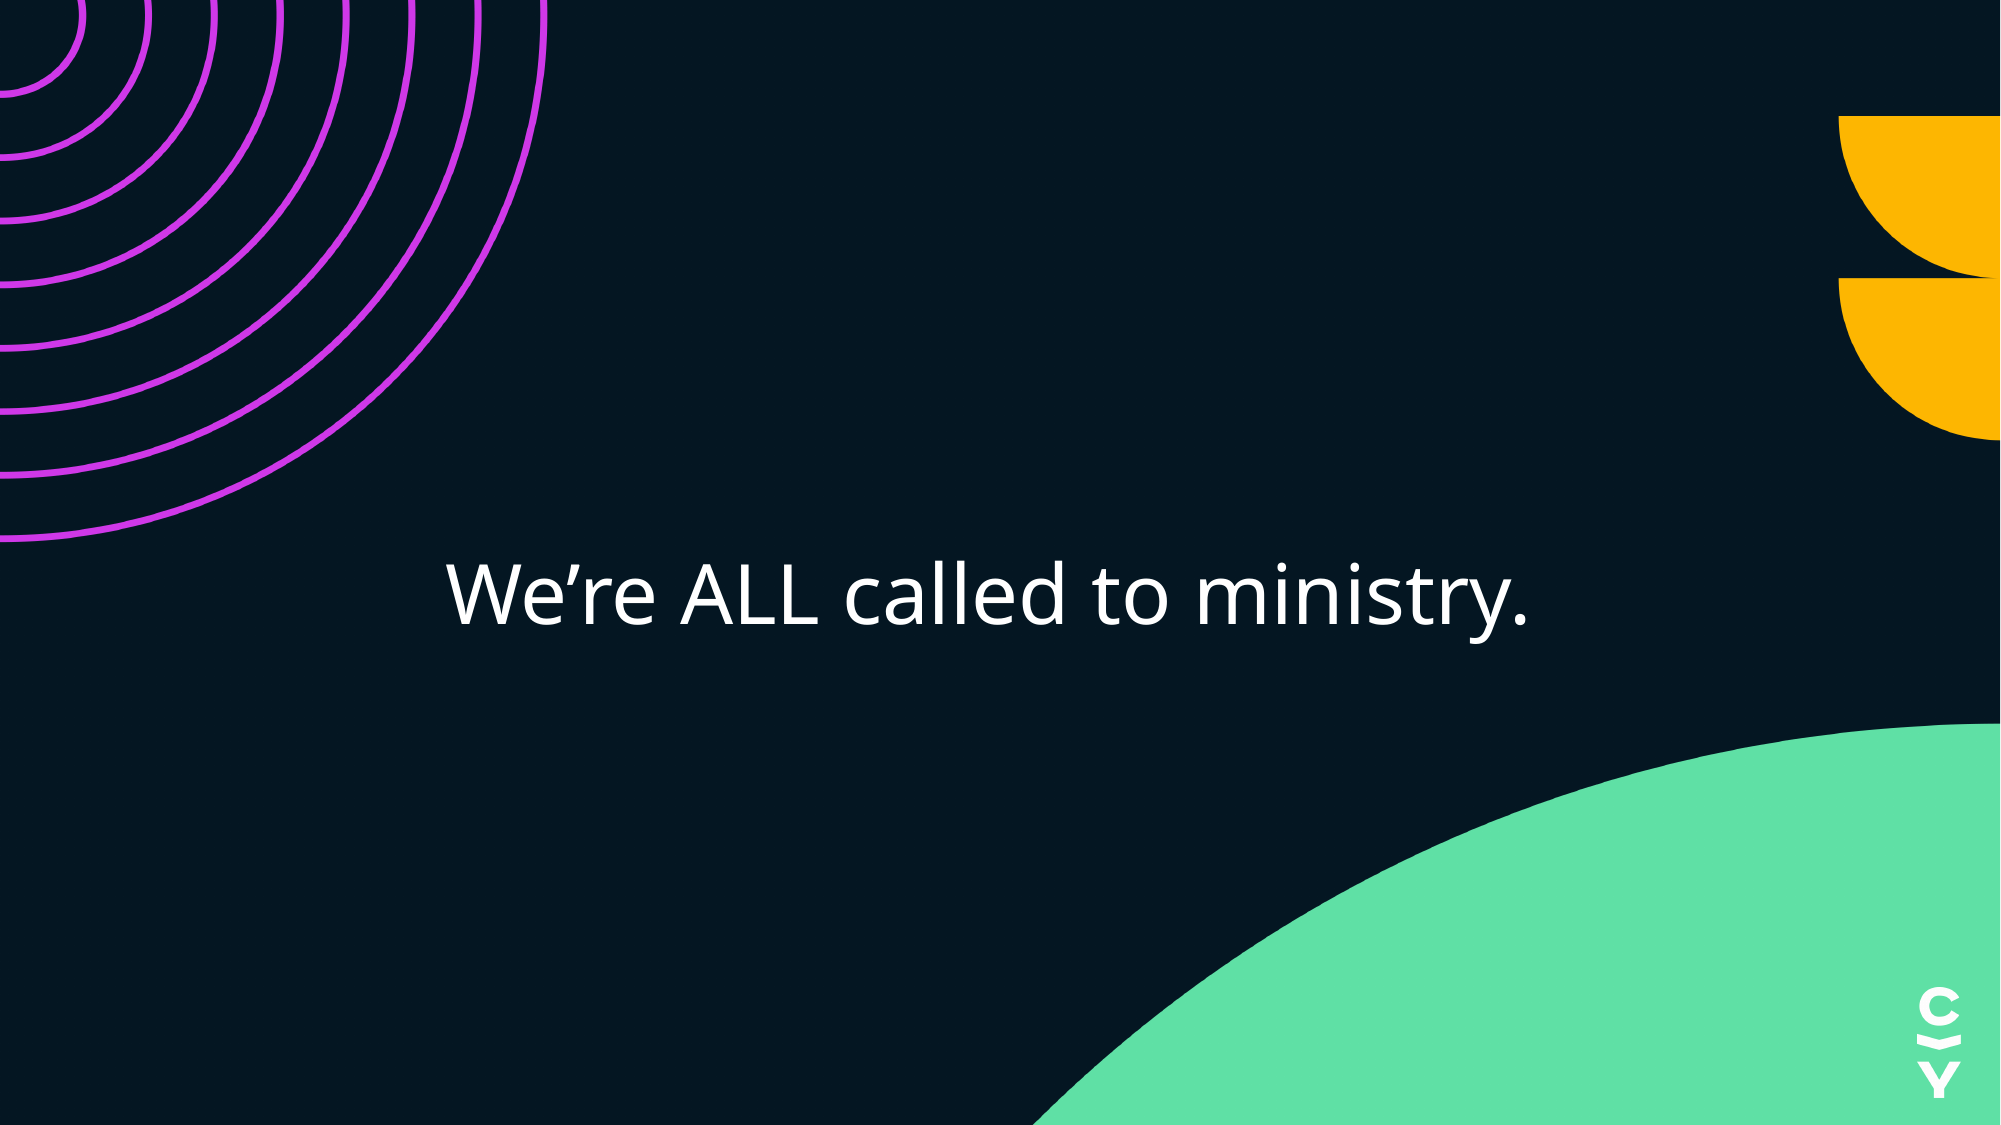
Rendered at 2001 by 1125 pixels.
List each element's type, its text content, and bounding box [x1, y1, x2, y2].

text_box We’re ALL called to ministry. [430, 518, 1570, 649]
picture [0, 0, 2001, 1125]
